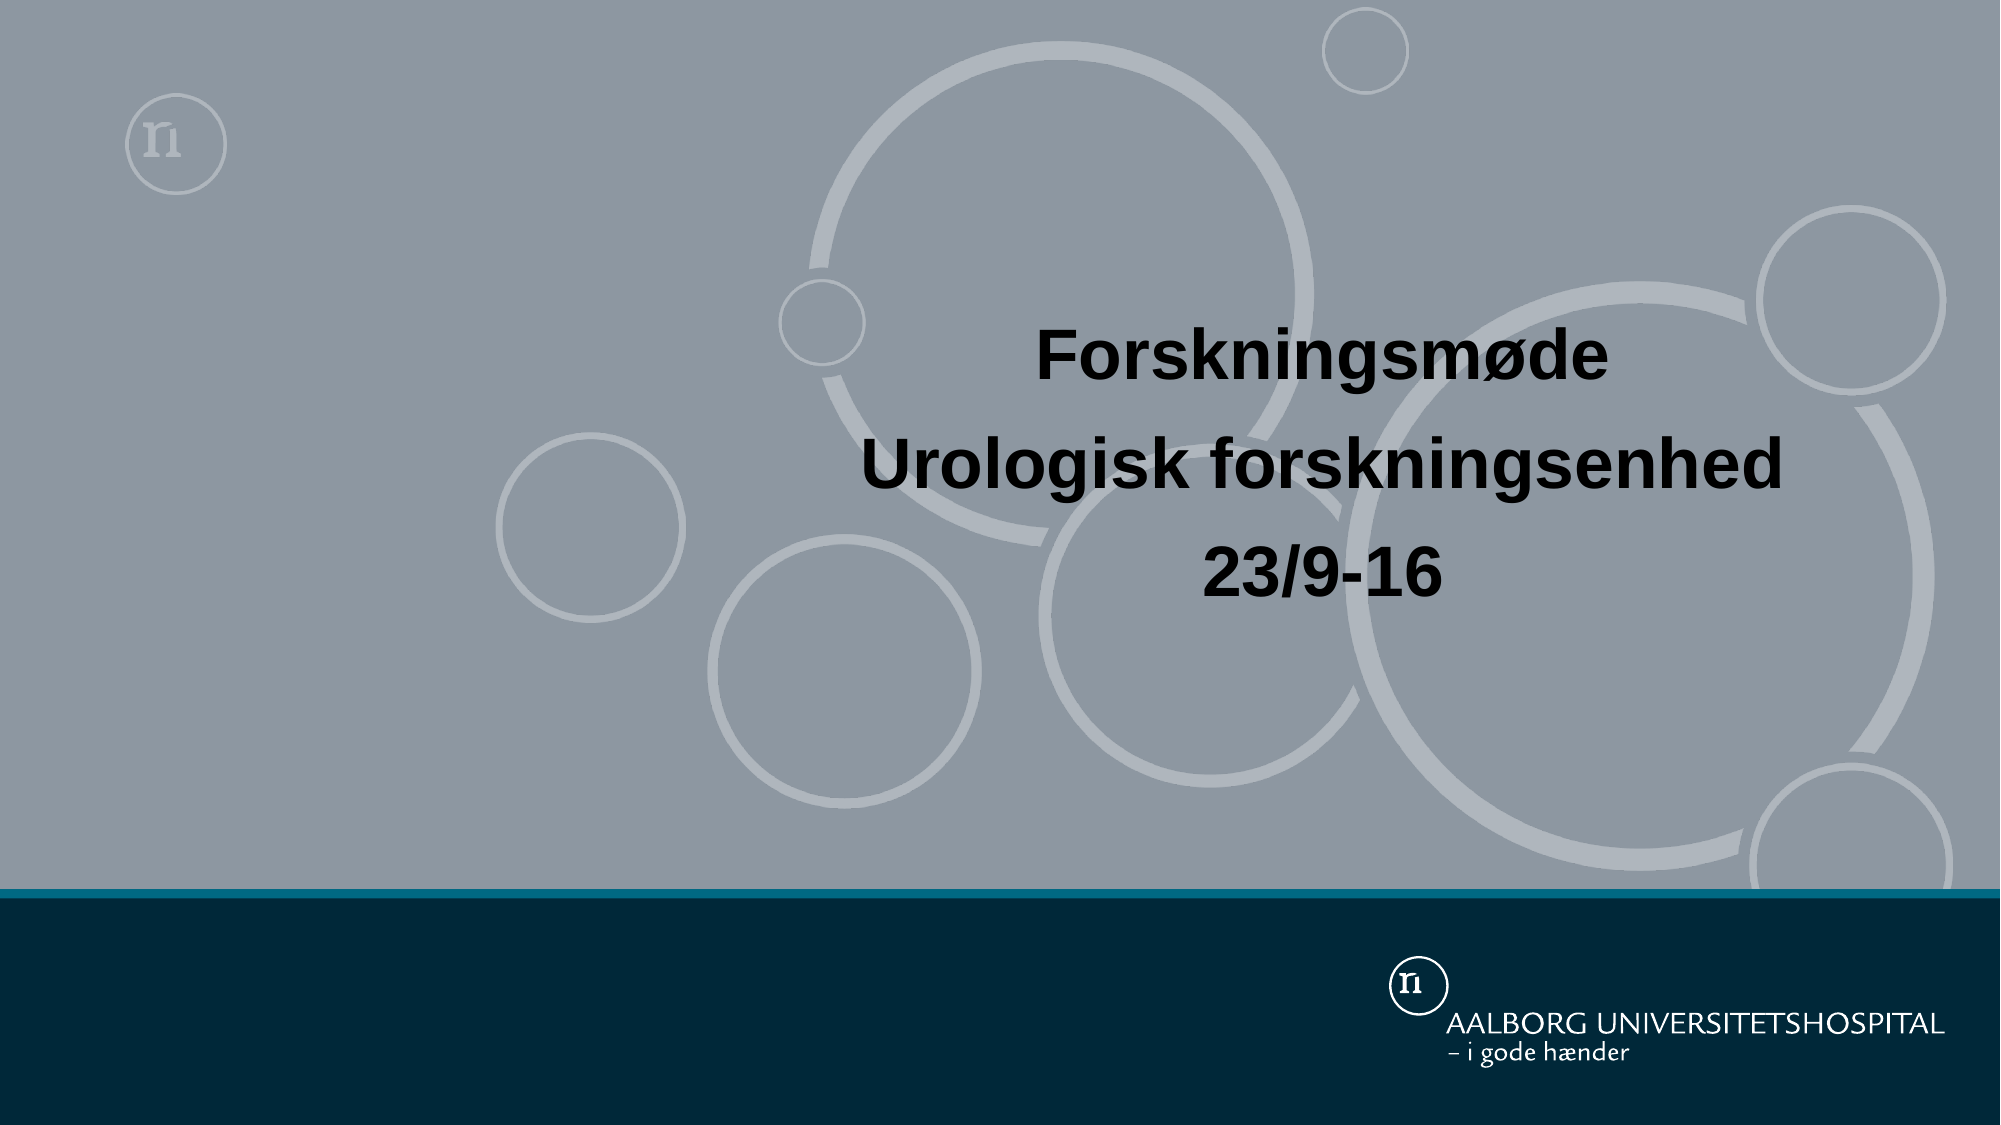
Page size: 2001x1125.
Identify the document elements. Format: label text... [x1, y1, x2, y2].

text_box [290, 213, 1664, 455]
picture [495, 455, 1953, 888]
subtitle Forskningsmøde Urologisk forskningsenhed 23/9-16 [646, 308, 2000, 687]
picture [495, 7, 1953, 308]
picture [125, 93, 227, 195]
